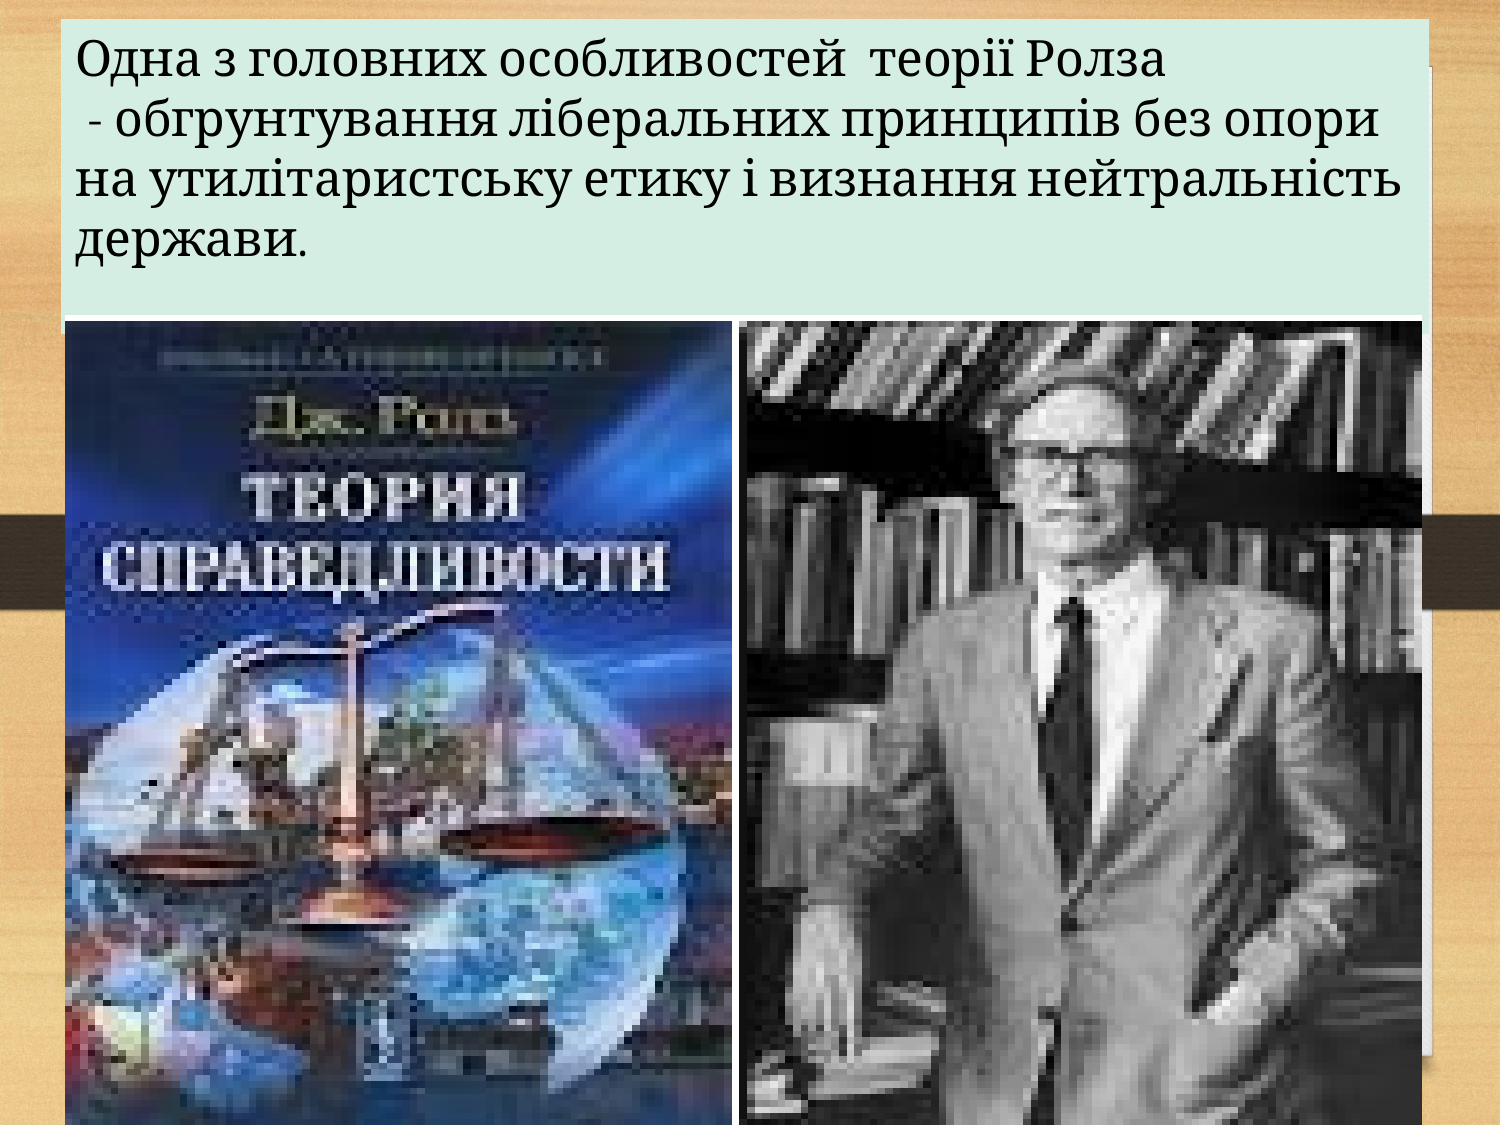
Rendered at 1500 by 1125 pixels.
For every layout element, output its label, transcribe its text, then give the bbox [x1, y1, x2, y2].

picture [0, 0, 1500, 1125]
text_box Одна з головних особливостей теорії Ролза - обгрунтування ліберальних принципів без опори на утилітаристську етику і визнання нейтральність держави. [61, 19, 1430, 334]
